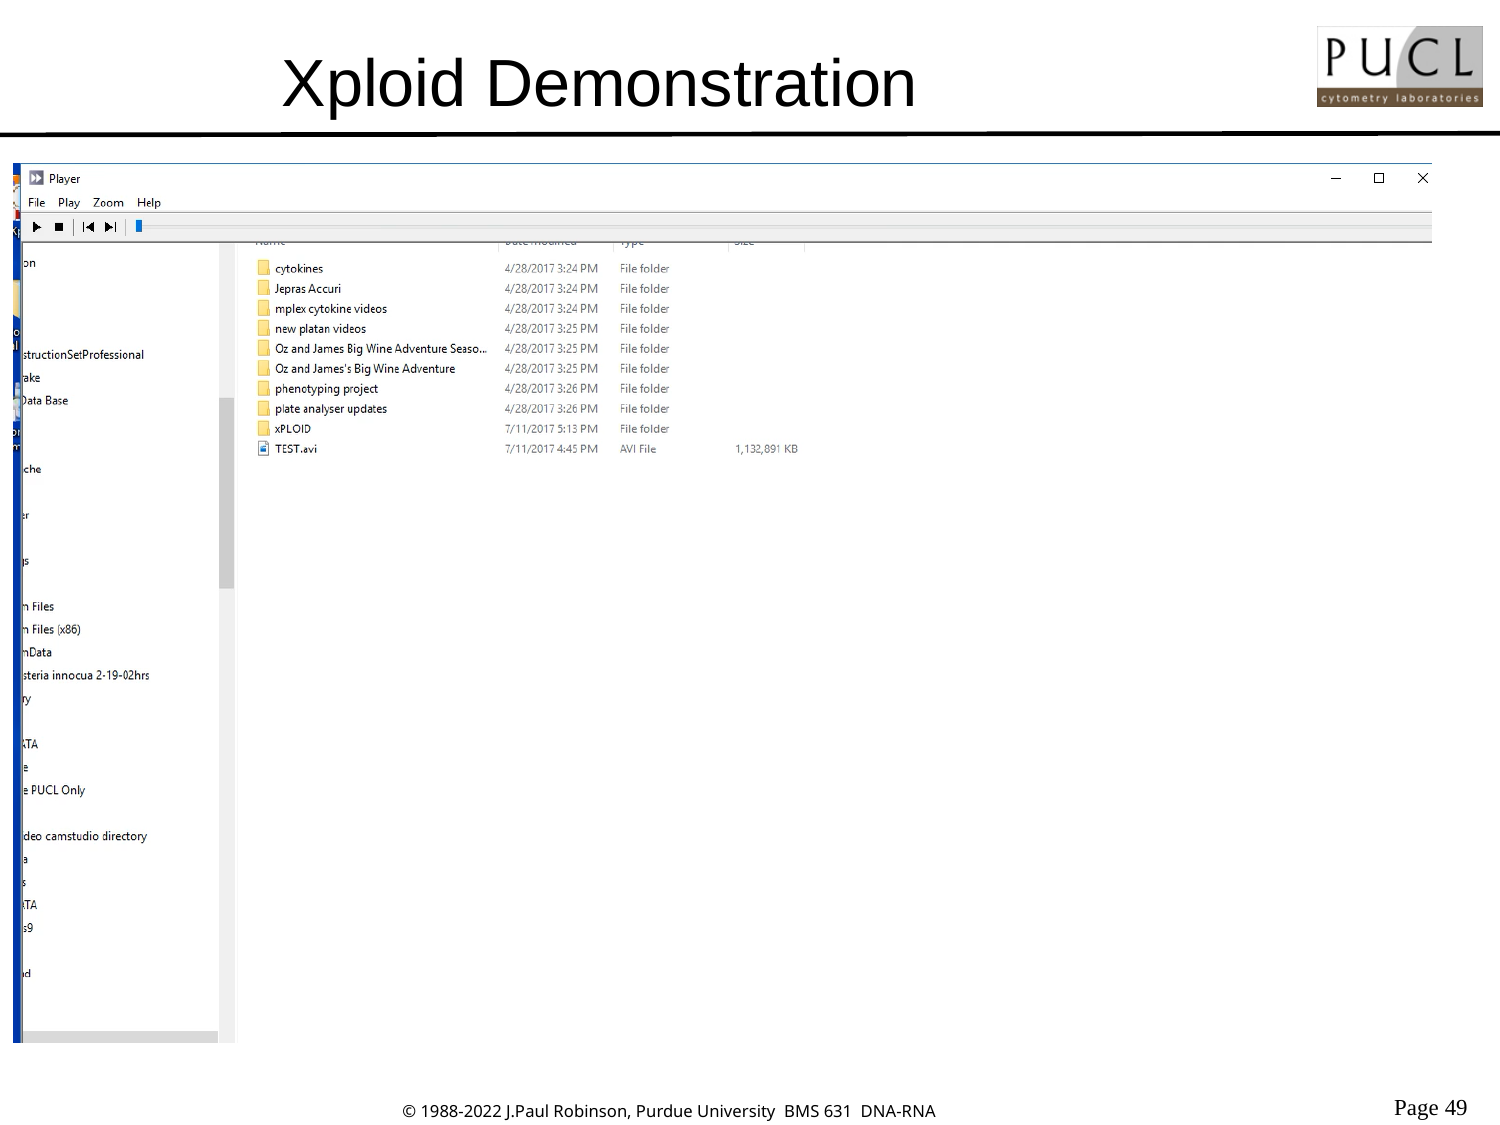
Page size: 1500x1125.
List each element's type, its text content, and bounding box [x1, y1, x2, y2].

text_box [12, 162, 1433, 1045]
title Xploid Demonstration [0, 0, 1200, 161]
picture [1317, 26, 1483, 107]
